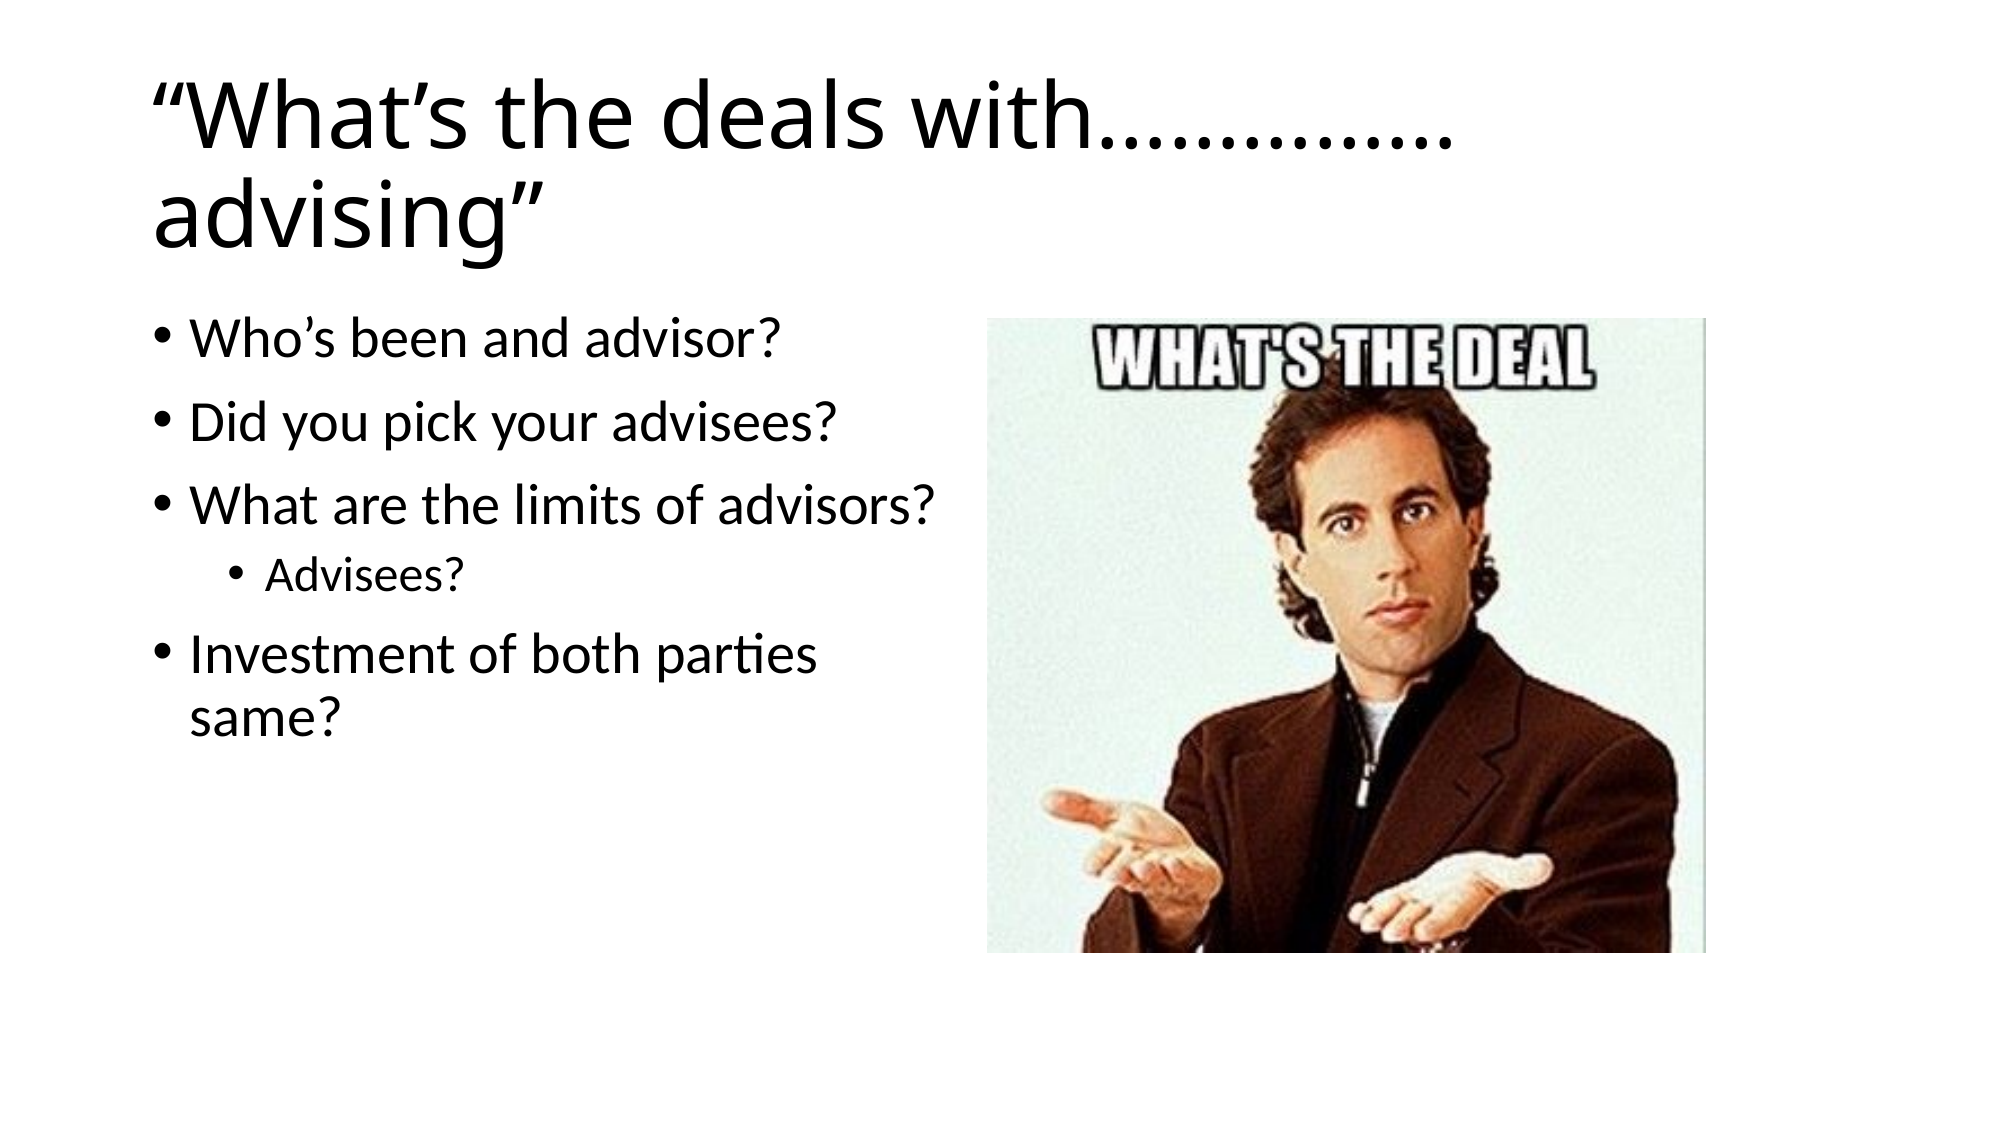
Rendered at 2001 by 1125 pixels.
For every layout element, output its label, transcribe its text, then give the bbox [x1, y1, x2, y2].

title “What’s the deals with……………advising” [137, 59, 1863, 278]
list Who’s been and advisor? Did you pick your advisees? What are the limits of advisors? Advisees? Investment of both parties same? [137, 299, 988, 1014]
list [987, 318, 1706, 954]
